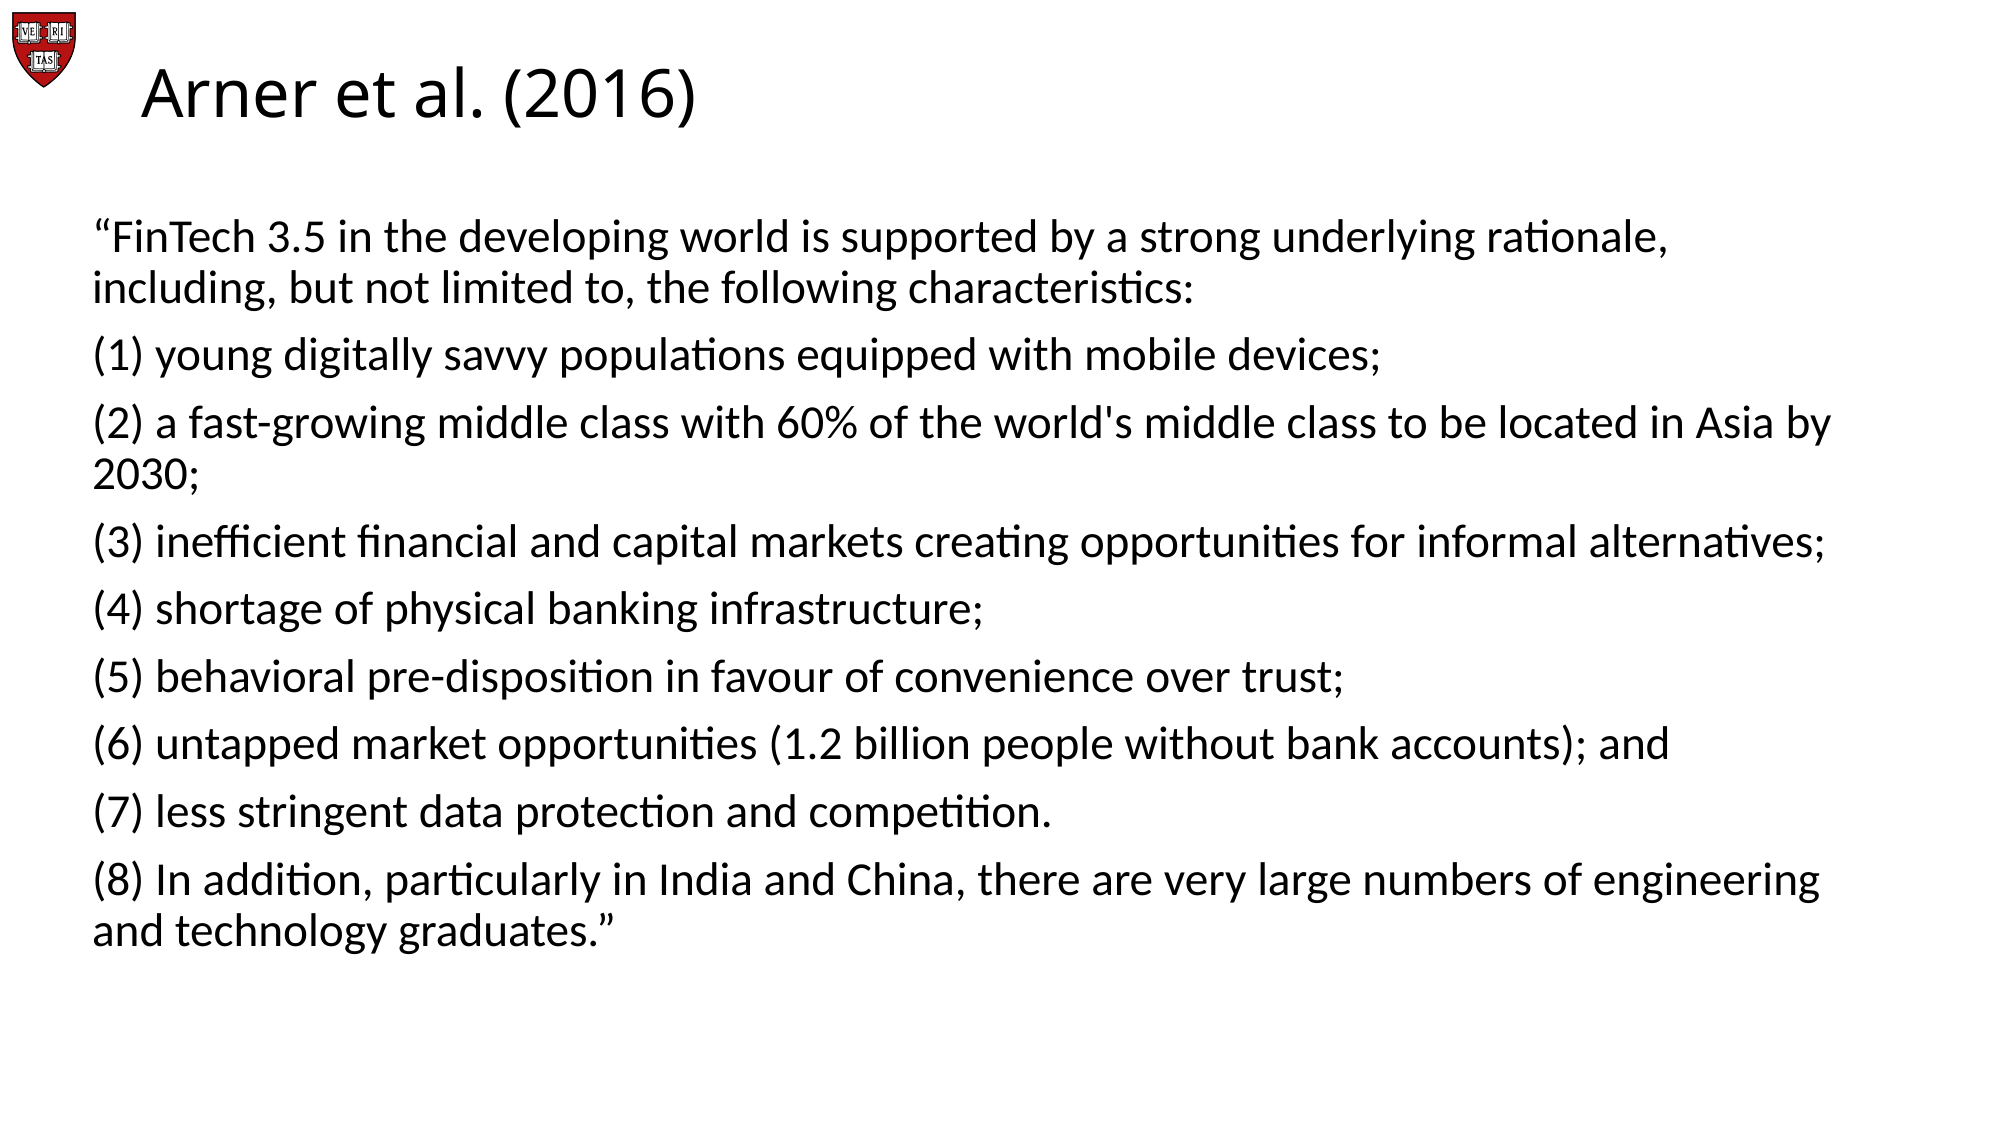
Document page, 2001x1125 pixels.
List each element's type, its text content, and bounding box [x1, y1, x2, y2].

list “FinTech 3.5 in the developing world is supported by a strong underlying rationale, including, but not limited to, the following characteristics: (1) young digitally savvy populations equipped with mobile devices; (2) a fast-growing middle class with 60% of the world's middle class to be located in Asia by 2030; (3) inefficient financial and capital markets creating opportunities for informal alternatives; (4) shortage of physical banking infrastructure; (5) behavioral pre-disposition in favour of convenience over trust; (6) untapped market opportunities (1.2 billion people without bank accounts); and (7) less stringent data protection and competition. (8) In addition, particularly in India and China, there are very large numbers of engineering and technology graduates.” [77, 204, 1863, 1014]
title Arner et al. (2016) [126, 23, 1851, 168]
picture [12, 12, 76, 88]
